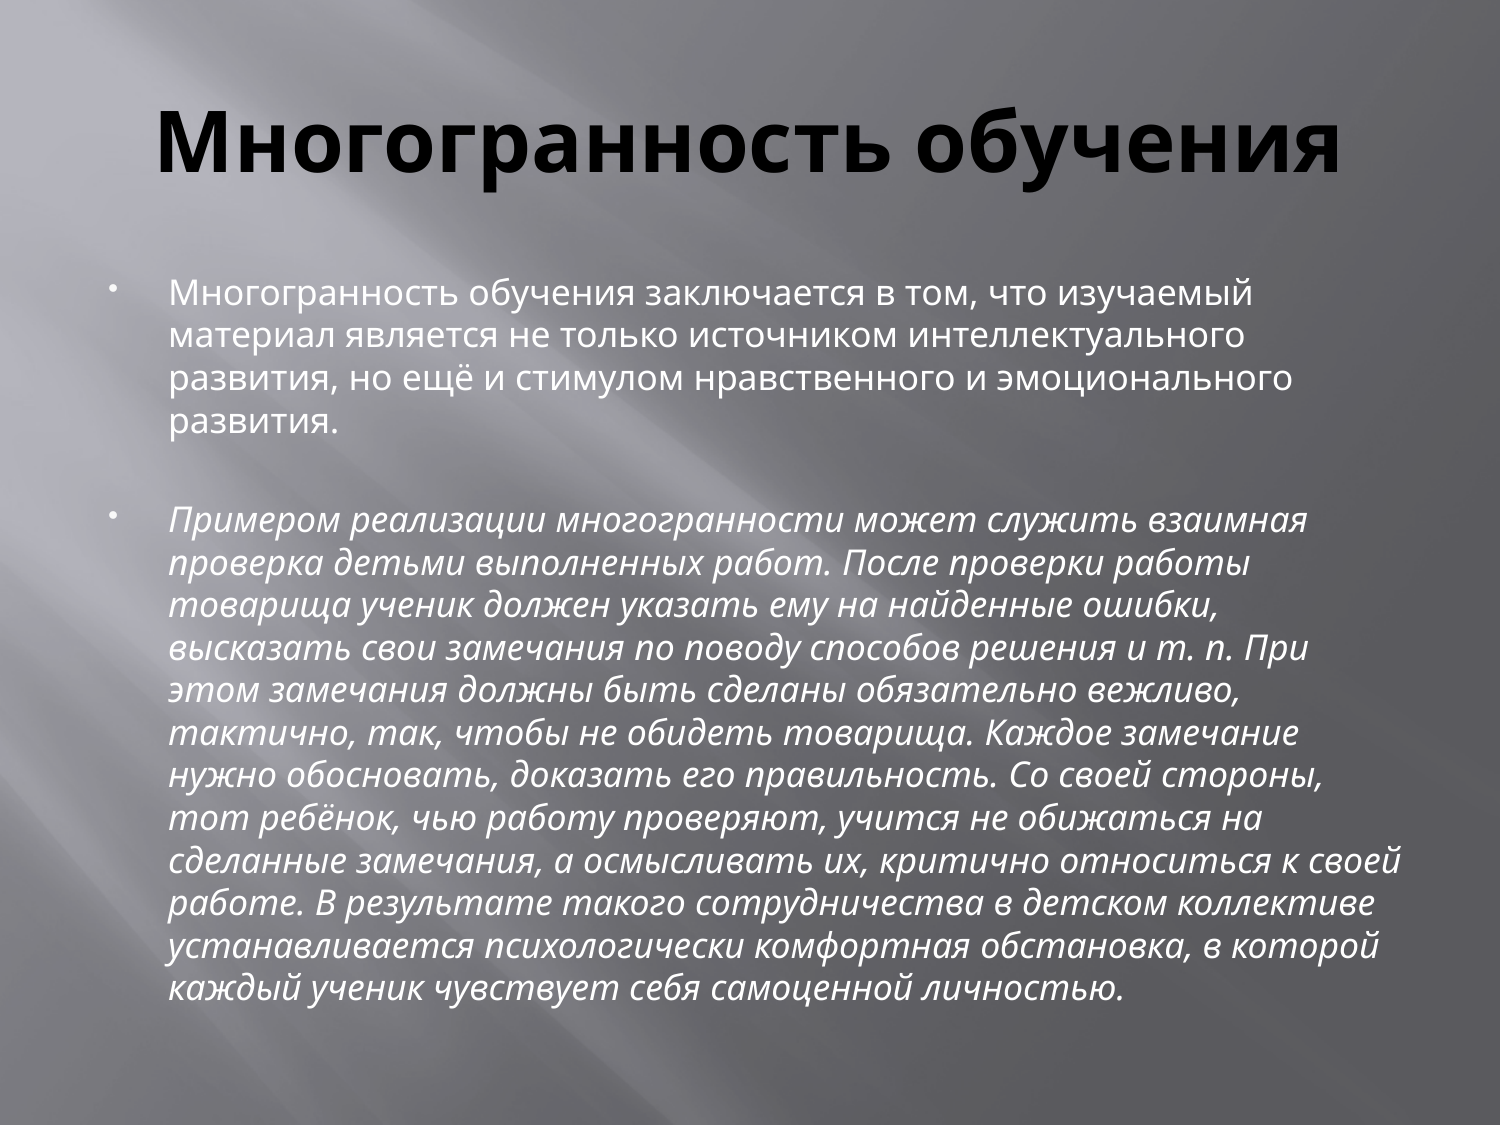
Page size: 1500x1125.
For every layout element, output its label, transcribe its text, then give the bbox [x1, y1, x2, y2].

list Многогранность обучения заключается в том, что изучаемый материал является не только источником интеллектуального развития, но ещё и стимулом нравственного и эмоционального развития. Примером реализации многогранности может служить взаимная проверка детьми выполненных работ. После проверки работы товарища ученик должен указать ему на найденные ошибки, высказать свои замечания по поводу способов решения и т. п. При этом замечания должны быть сделаны обязательно вежливо, тактично, так, чтобы не обидеть товарища. Каждое замечание нужно обосновать, доказать его правильность. Со своей стороны, тот ребёнок, чью работу проверяют, учится не обижаться на сделанные замечания, а осмысливать их, критично относиться к своей работе. В результате такого сотрудничества в детском коллективе устанавливается психологически комфортная обстановка, в которой каждый ученик чувствует себя самоценной личностью. [75, 262, 1425, 1035]
title Многогранность обучения [75, 45, 1425, 233]
